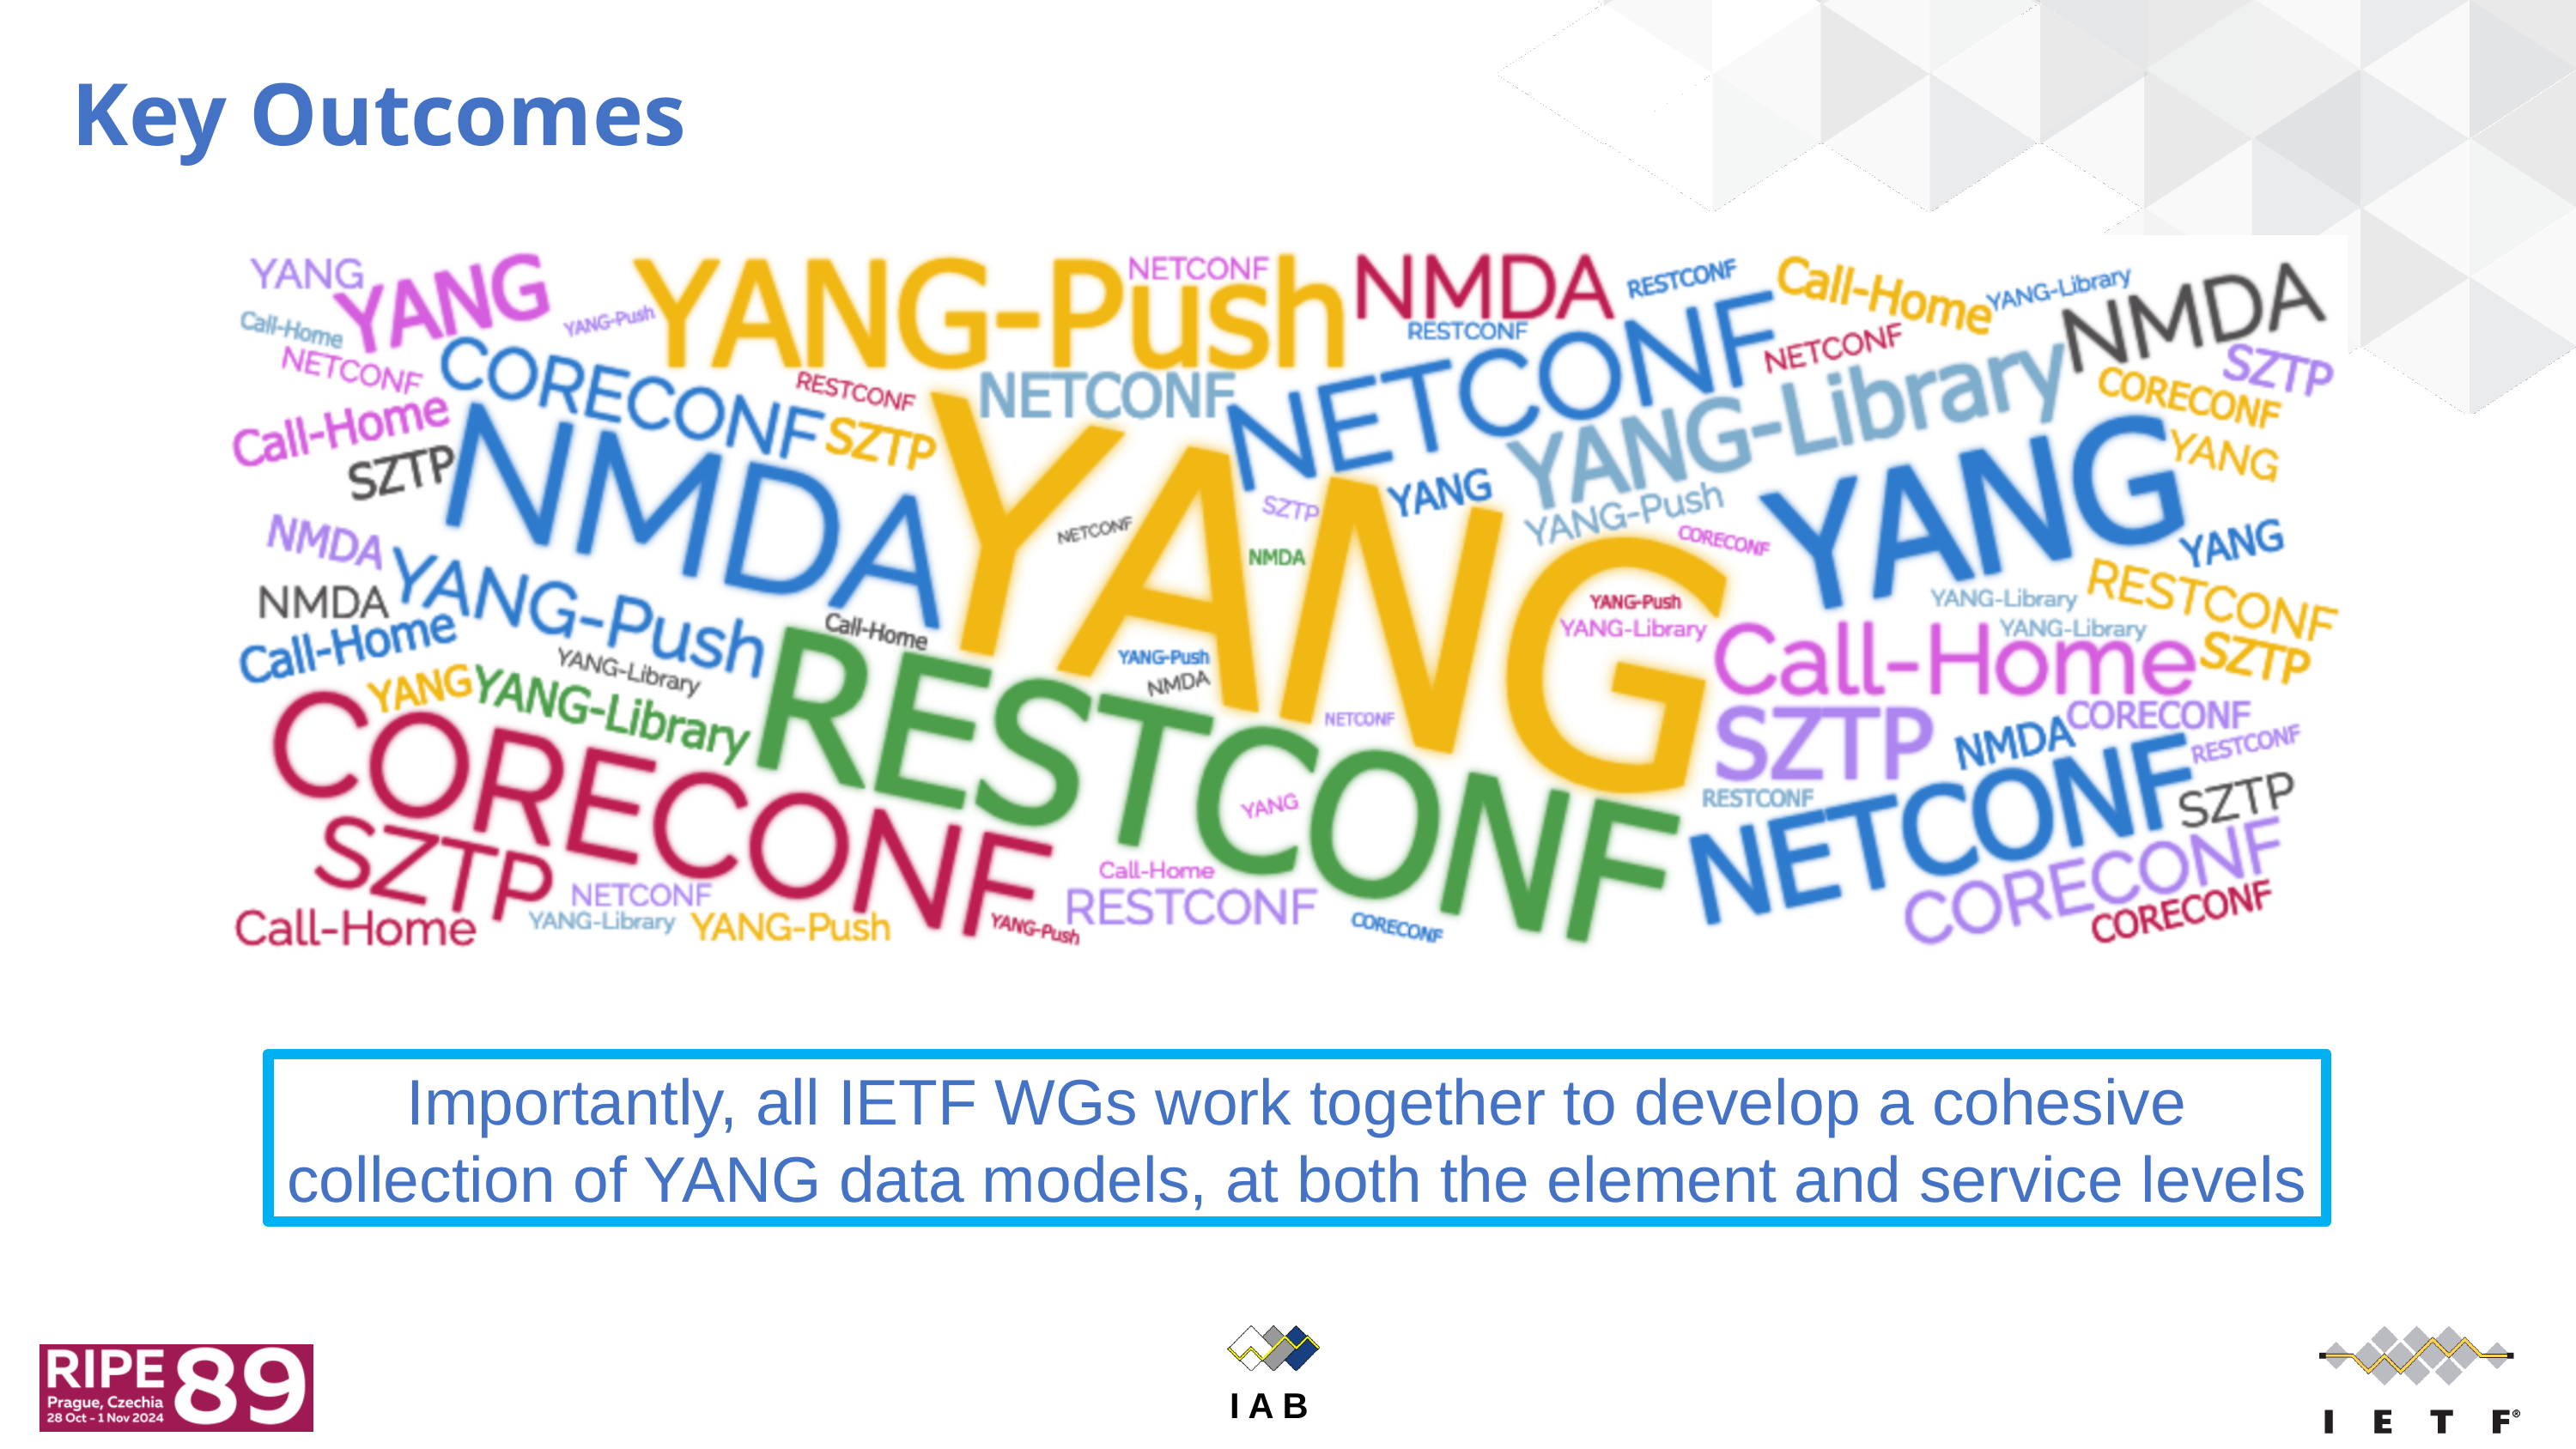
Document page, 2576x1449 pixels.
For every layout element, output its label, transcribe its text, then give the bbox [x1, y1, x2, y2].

picture [1227, 1325, 1320, 1371]
title Key Outcomes [58, 37, 2503, 173]
picture [2302, 1312, 2537, 1446]
picture [39, 1344, 313, 1432]
picture [228, 0, 2576, 969]
text_box Importantly, all IETF WGs work together to develop a cohesive collection of YANG data models, at both the element and service levels [268, 1053, 2326, 1222]
